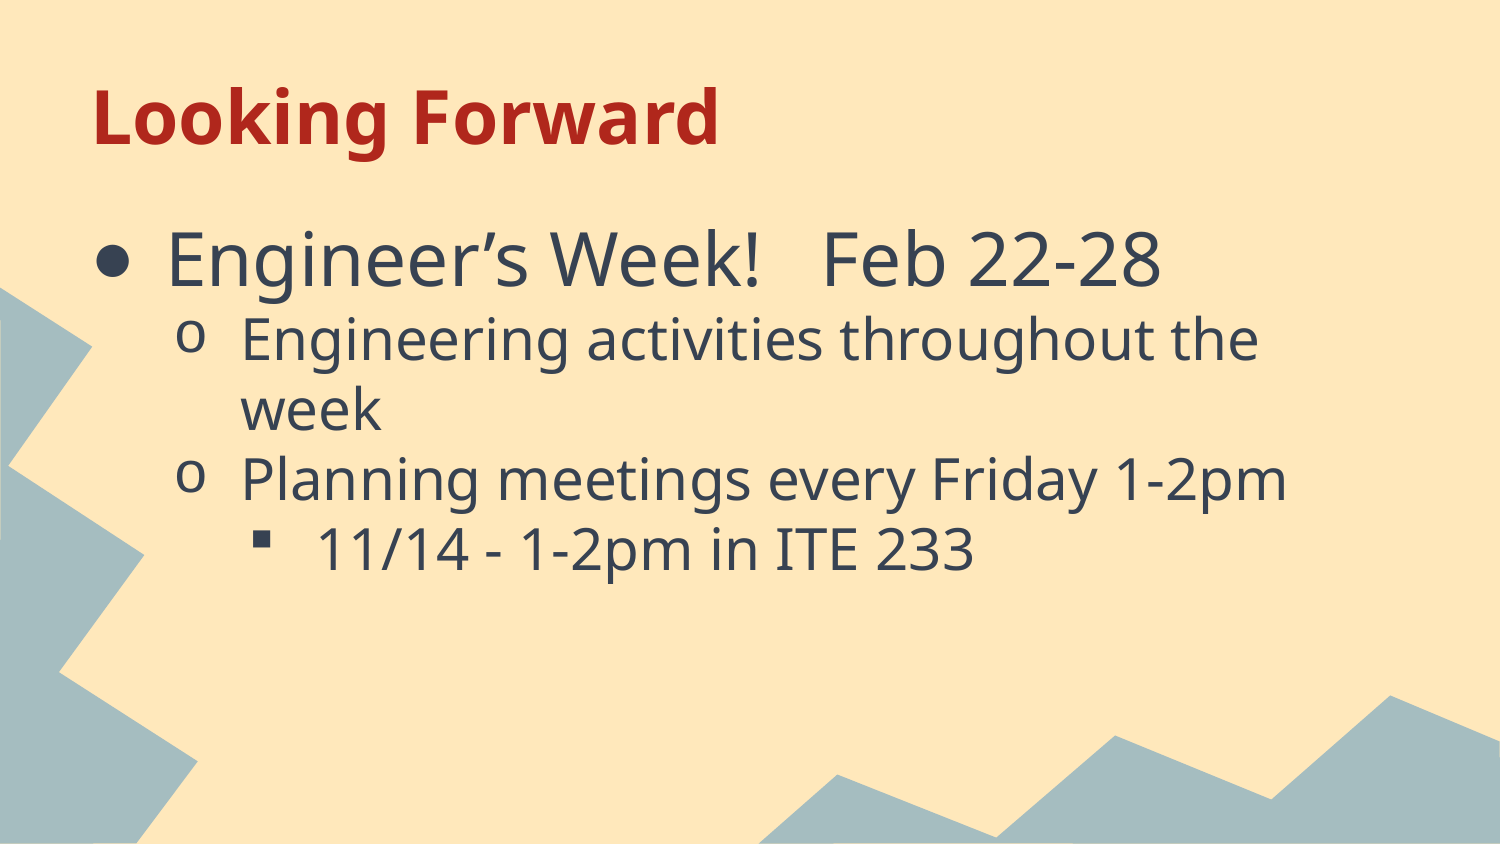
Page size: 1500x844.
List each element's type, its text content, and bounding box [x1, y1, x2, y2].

title Looking Forward [75, 33, 1425, 175]
list Engineer’s Week! Feb 22-28 Engineering activities throughout the week Planning meetings every Friday 1-2pm 11/14 - 1-2pm in ITE 233 [75, 196, 1425, 808]
